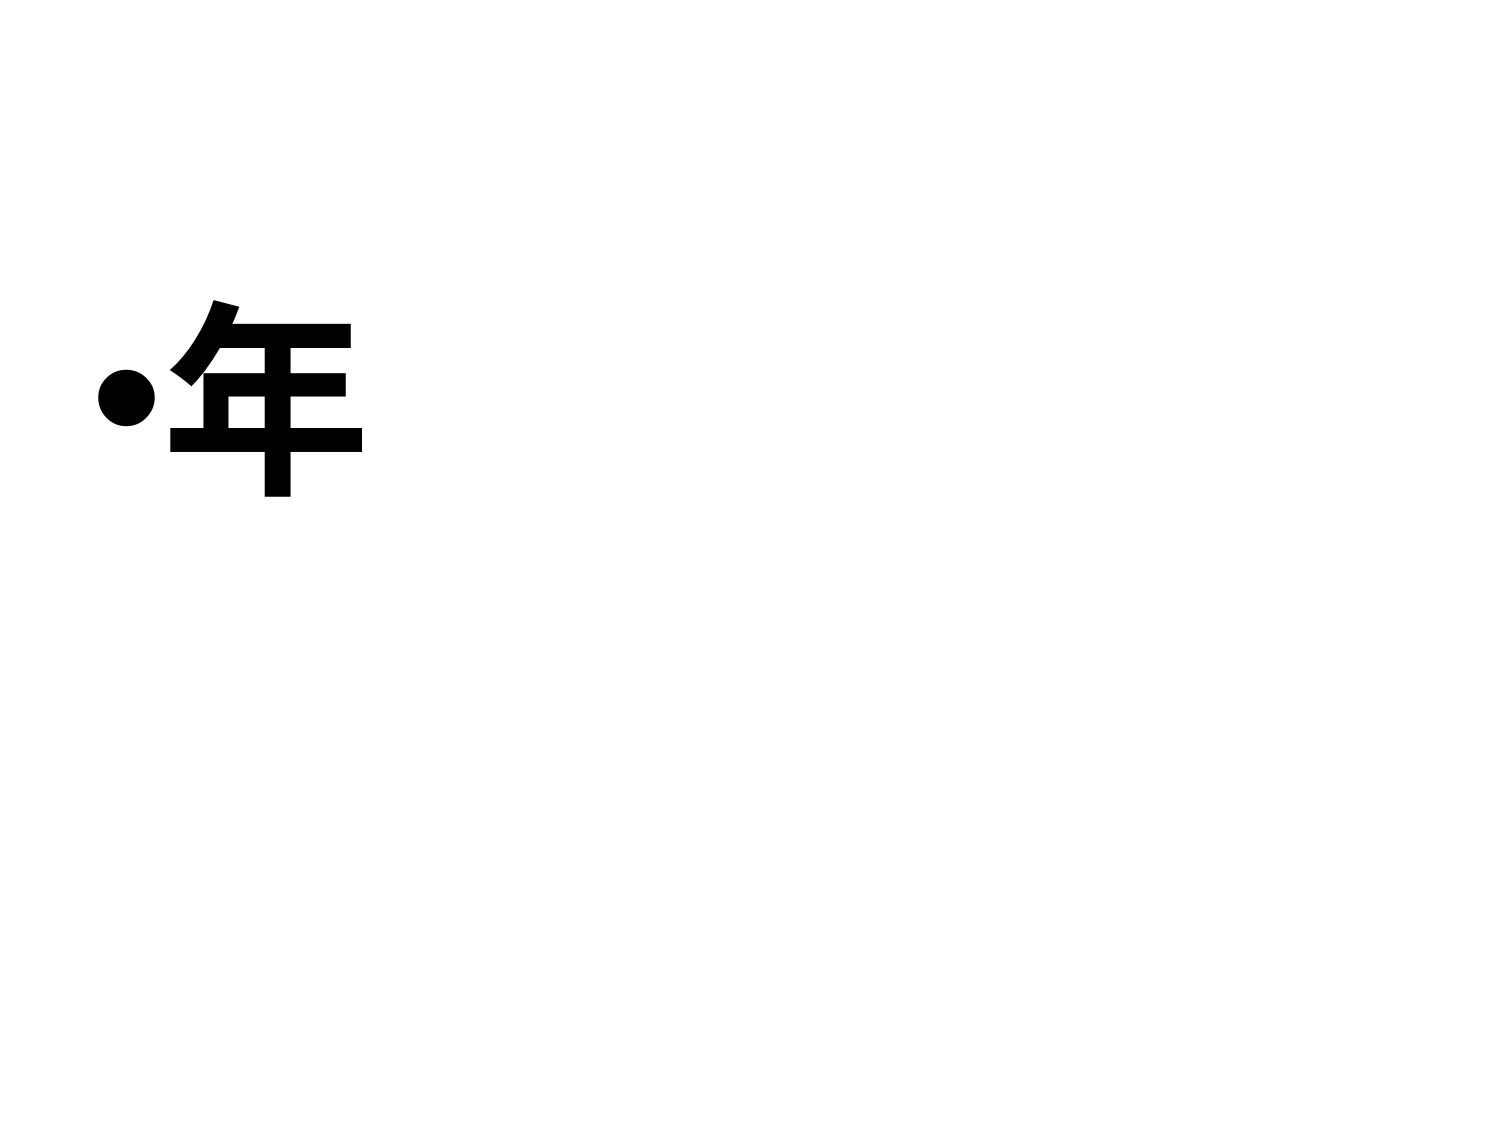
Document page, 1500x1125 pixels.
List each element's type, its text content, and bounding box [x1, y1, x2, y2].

list 年 [75, 262, 1425, 1005]
